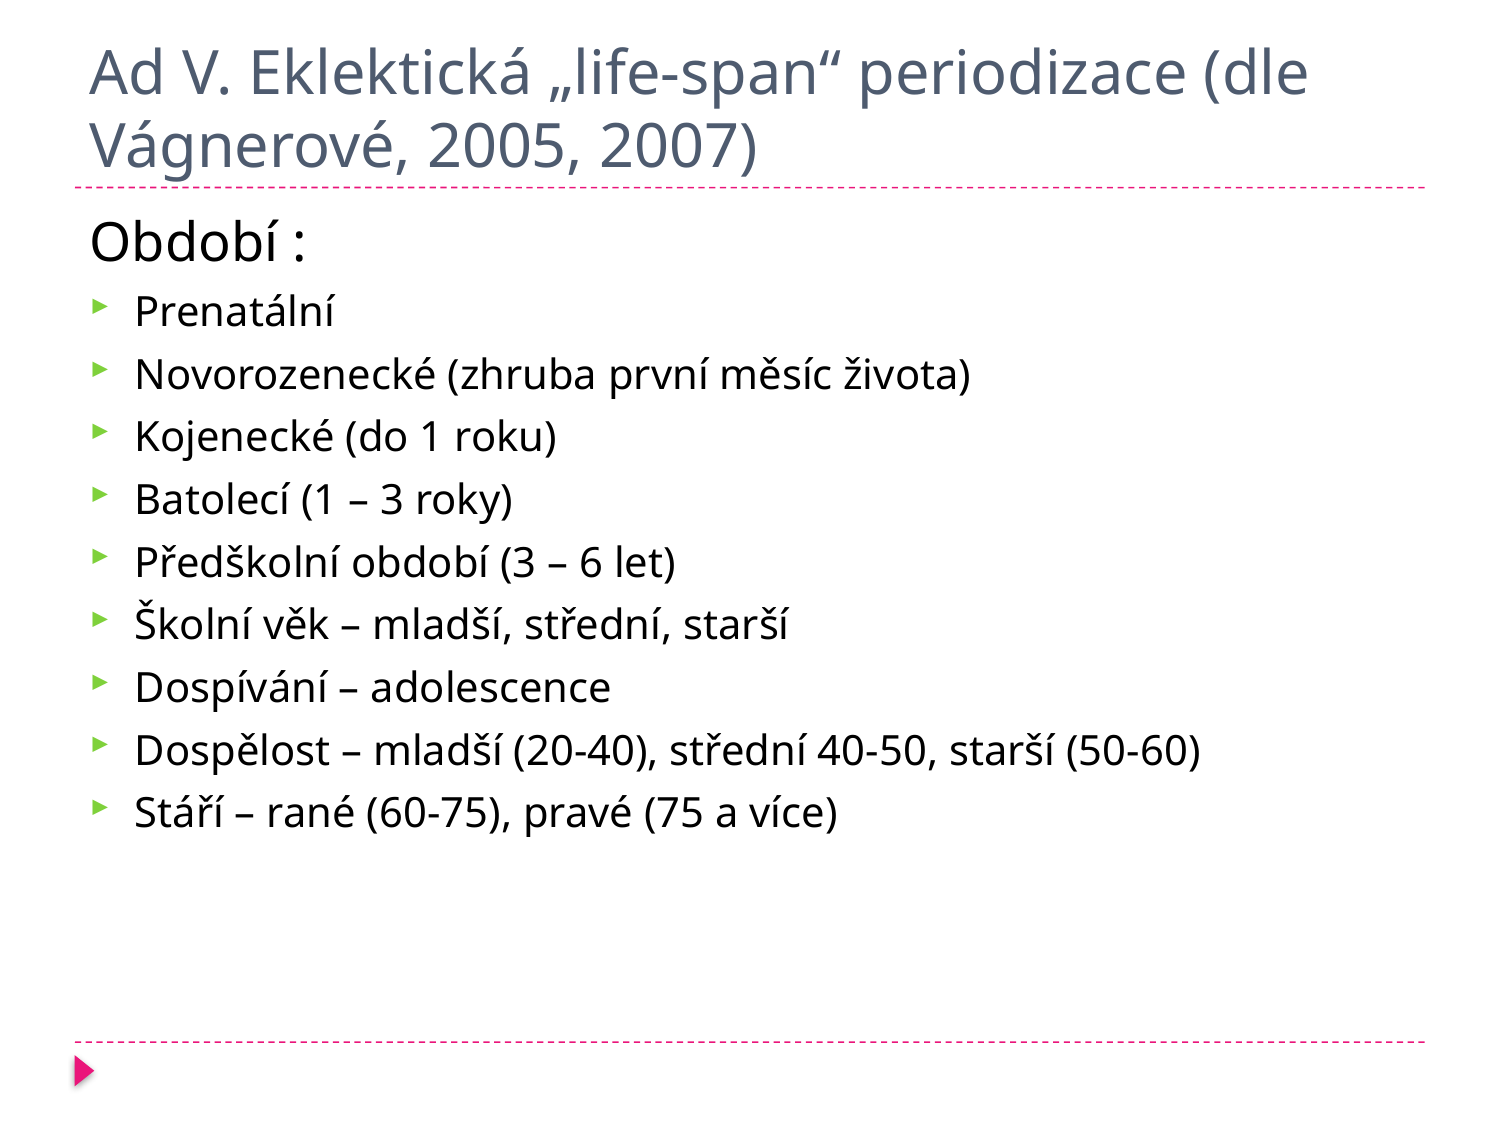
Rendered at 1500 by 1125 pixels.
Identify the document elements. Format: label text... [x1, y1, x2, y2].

title Ad V. Eklektická „life-span“ periodizace (dle Vágnerové, 2005, 2007) [75, 24, 1425, 188]
list Období : Prenatální Novorozenecké (zhruba první měsíc života) Kojenecké (do 1 roku) Batolecí (1 – 3 roky) Předškolní období (3 – 6 let) Školní věk – mladší, střední, starší Dospívání – adolescence Dospělost – mladší (20-40), střední 40-50, starší (50-60) Stáří – rané (60-75), pravé (75 a více) [75, 200, 1425, 1010]
